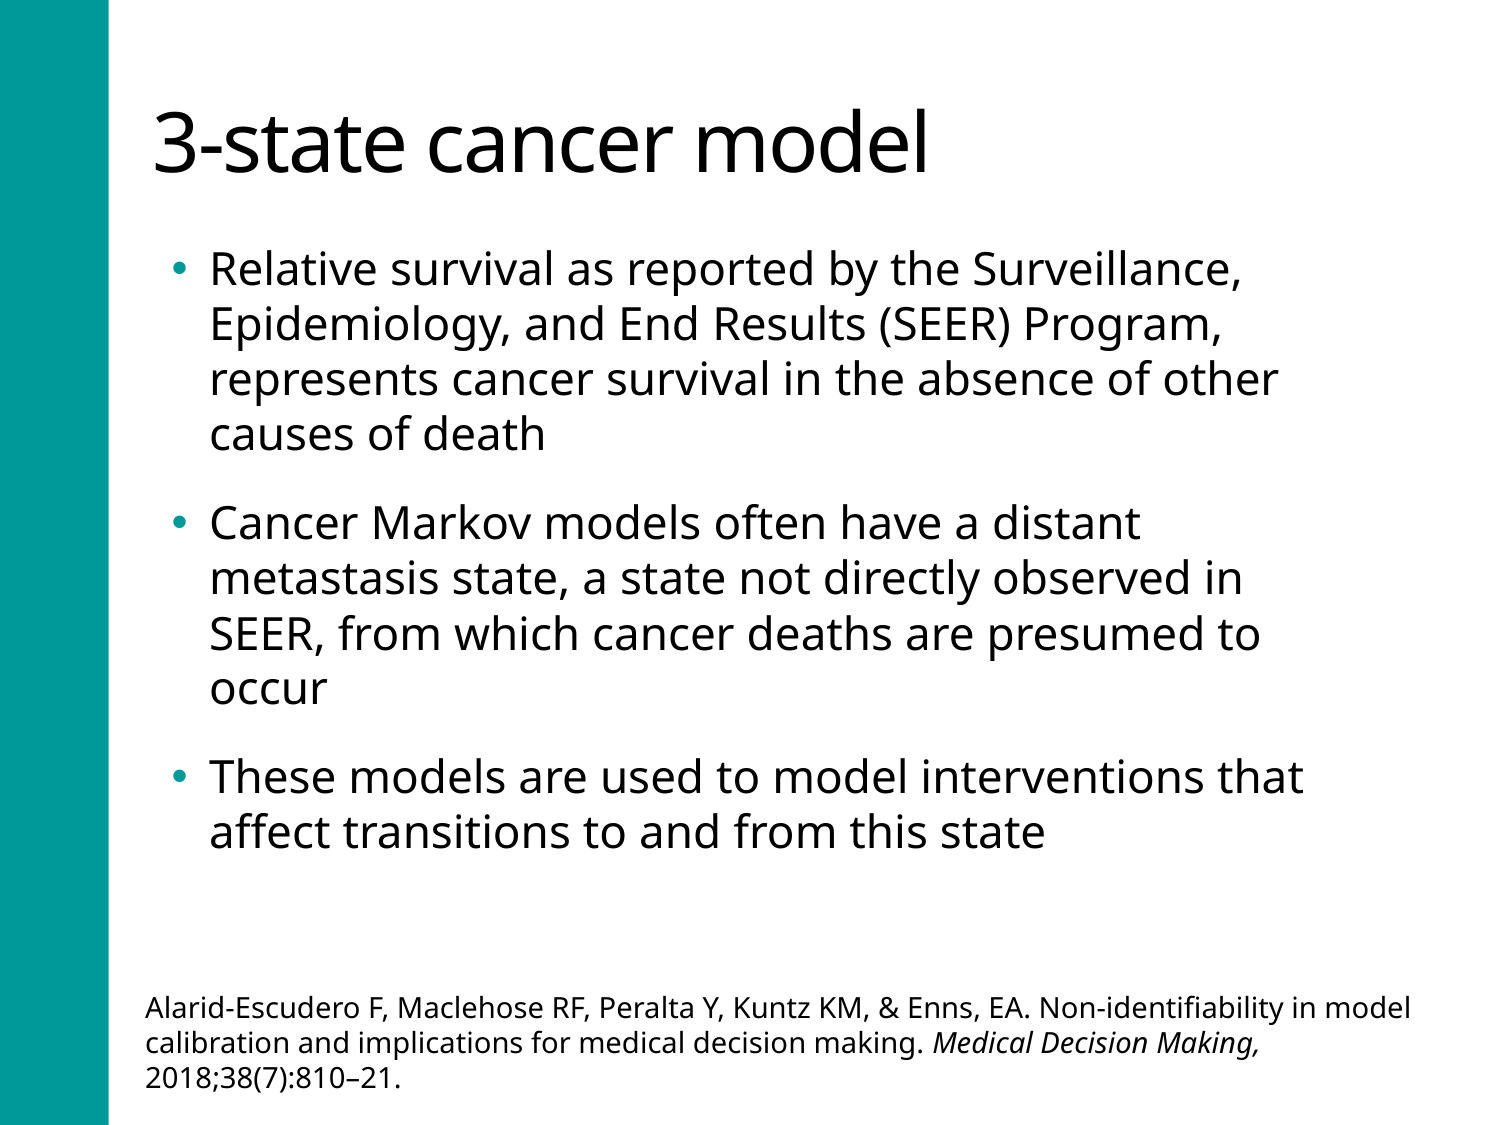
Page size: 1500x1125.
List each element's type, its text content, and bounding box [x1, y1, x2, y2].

list Relative survival as reported by the Surveillance, Epidemiology, and End Results (SEER) Program, represents cancer survival in the absence of other causes of death Cancer Markov models often have a distant metastasis state, a state not directly observed in SEER, from which cancer deaths are presumed to occur These models are used to model interventions that affect transitions to and from this state [137, 232, 1388, 981]
title 3-state cancer model [137, 45, 1388, 232]
text_box Alarid-Escudero F, Maclehose RF, Peralta Y, Kuntz KM, & Enns, EA. Non-identifiability in model calibration and implications for medical decision making. Medical Decision Making, 2018;38(7):810–21. [130, 981, 1473, 1102]
